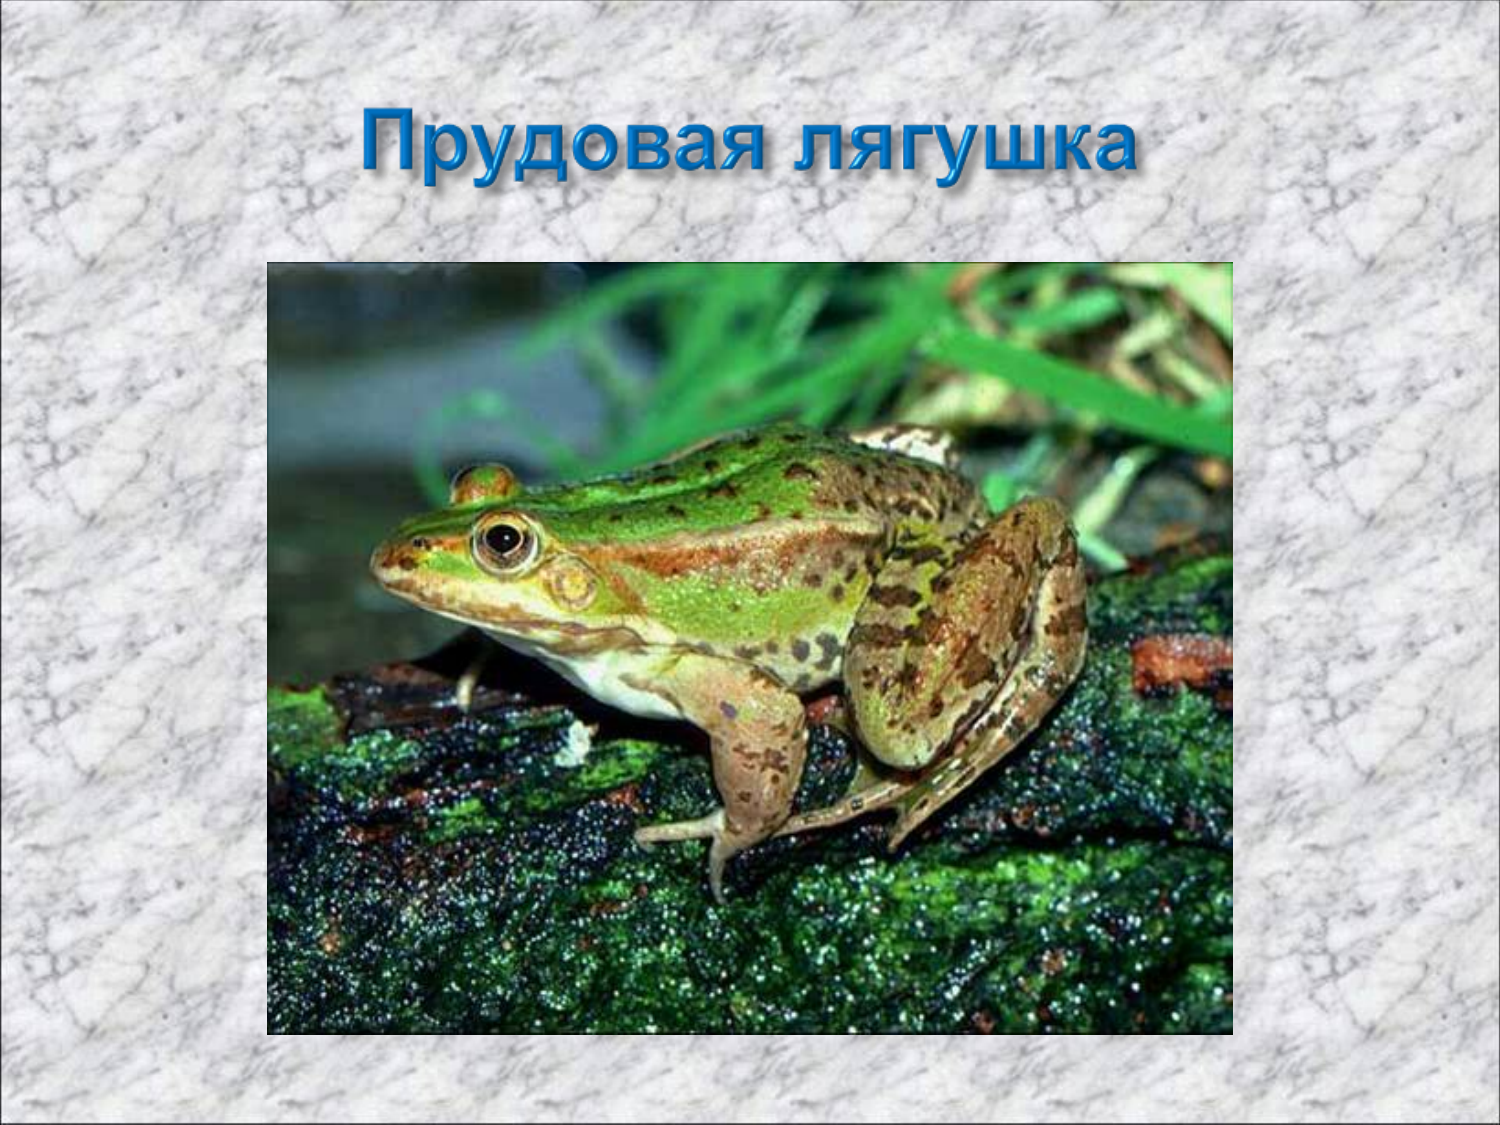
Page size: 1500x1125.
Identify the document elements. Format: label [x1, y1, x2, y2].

title [73, 43, 1427, 235]
picture [0, 0, 1500, 1125]
list [267, 262, 1233, 1036]
